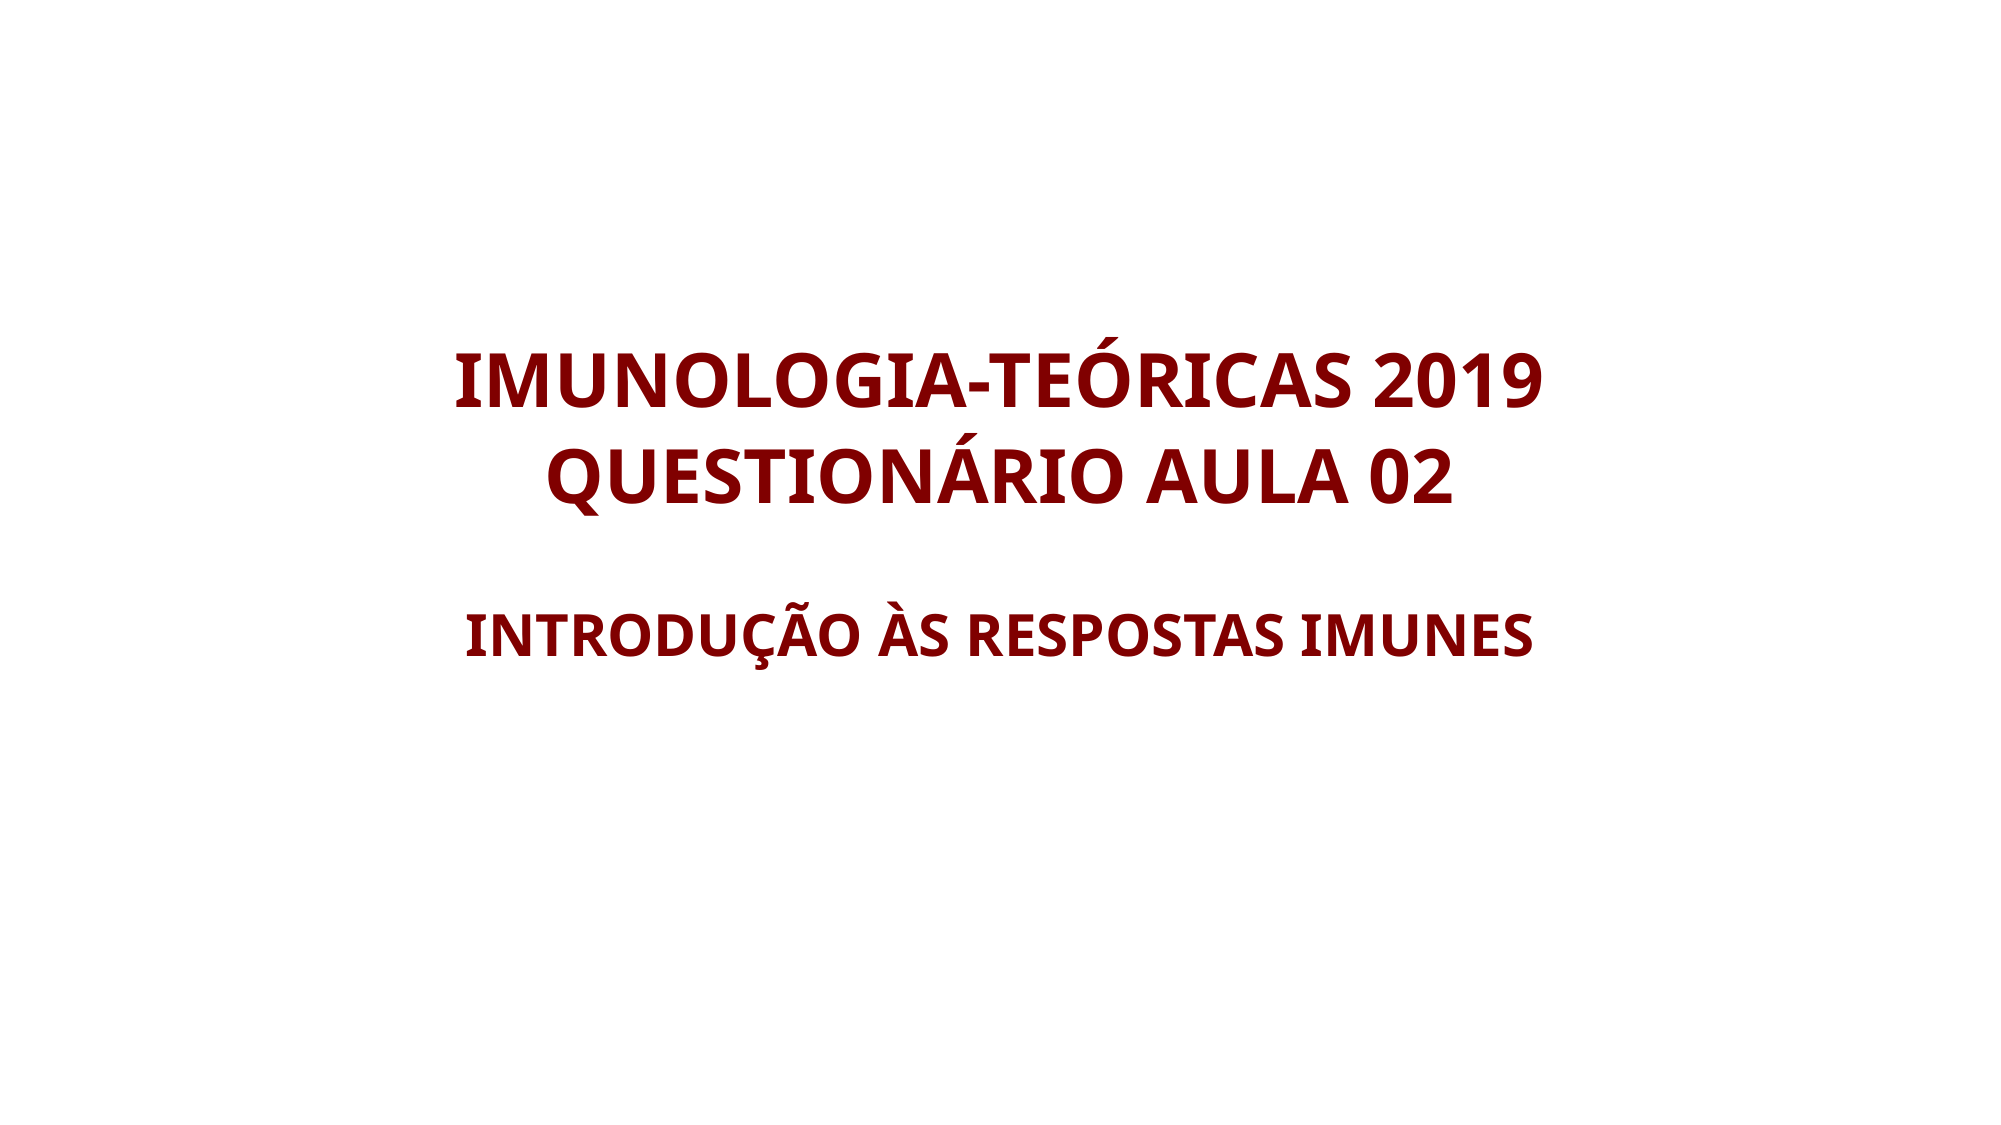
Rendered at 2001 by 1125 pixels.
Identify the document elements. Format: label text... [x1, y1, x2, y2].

text_box IMUNOLOGIA-TEÓRICAS 2019 QUESTIONÁRIO AULA 02 INTRODUÇÃO ÀS RESPOSTAS IMUNES [260, 318, 1740, 676]
